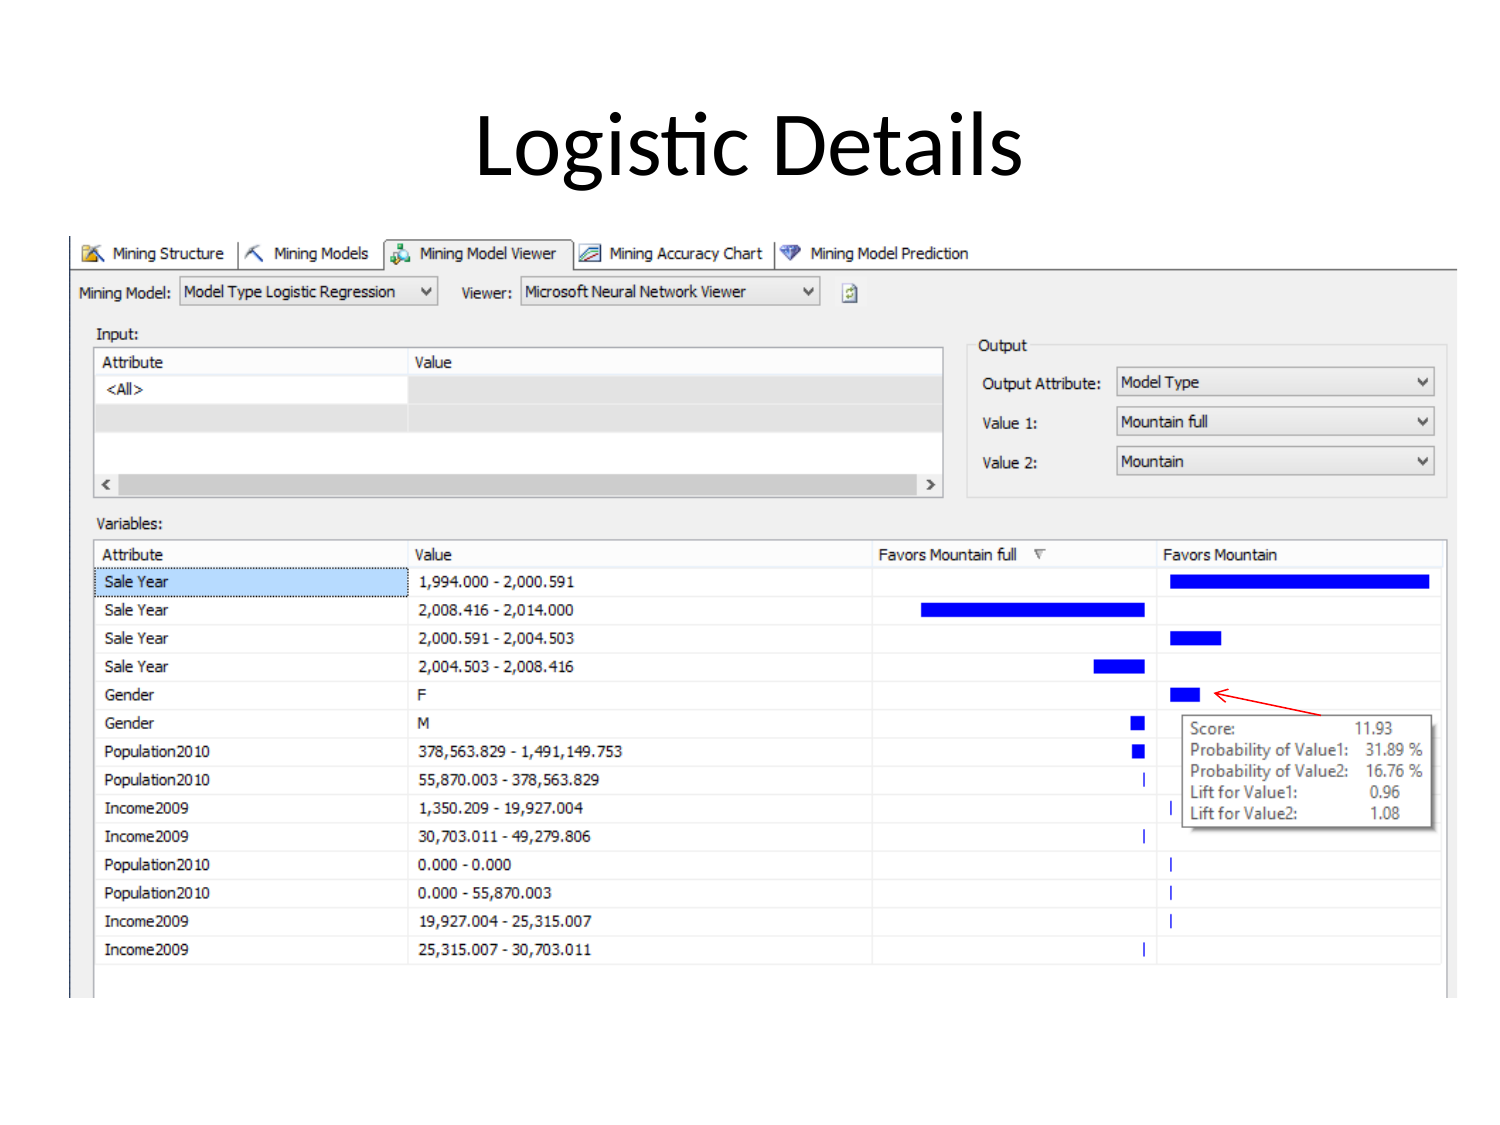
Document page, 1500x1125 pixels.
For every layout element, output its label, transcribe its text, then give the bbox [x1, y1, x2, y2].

picture [68, 235, 1458, 998]
title Logistic Details [75, 45, 1425, 233]
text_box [1213, 692, 1322, 716]
